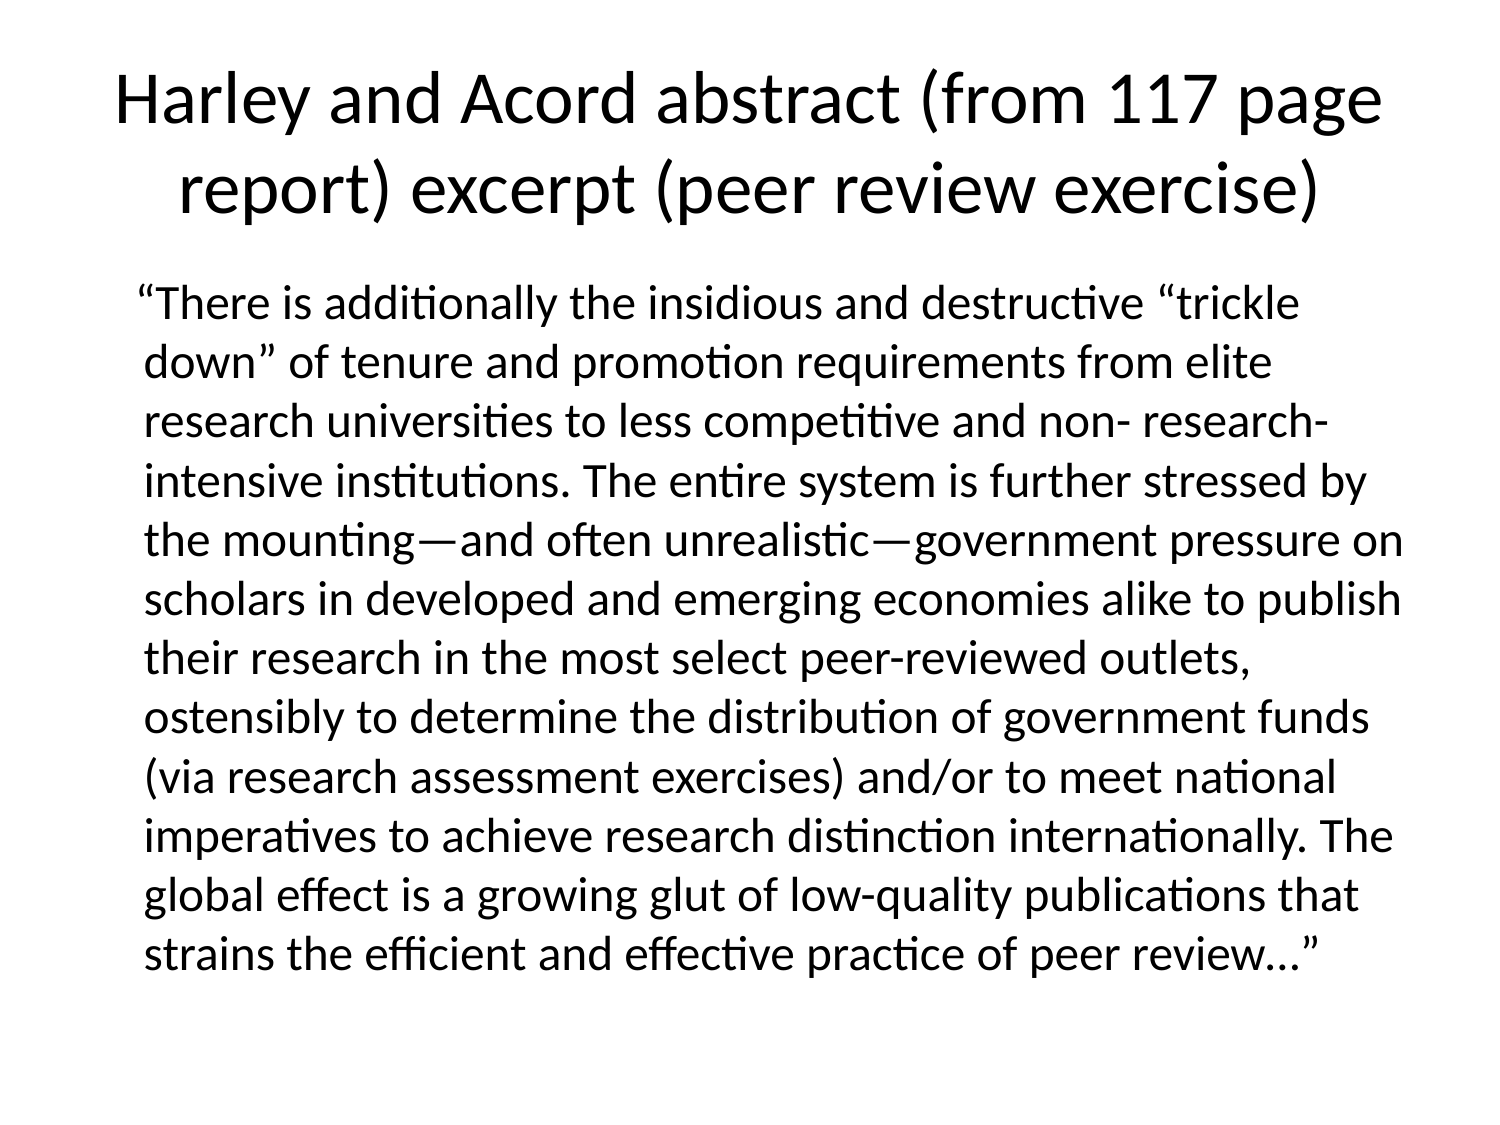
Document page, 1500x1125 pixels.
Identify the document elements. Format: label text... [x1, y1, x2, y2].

list “There is additionally the insidious and destructive “trickle down” of tenure and promotion requirements from elite research universities to less competitive and non- research-intensive institutions. The entire system is further stressed by the mounting—and often unrealistic—government pressure on scholars in developed and emerging economies alike to publish their research in the most select peer-reviewed outlets, ostensibly to determine the distribution of government funds (via research assessment exercises) and/or to meet national imperatives to achieve research distinction internationally. The global effect is a growing glut of low-quality publications that strains the efficient and effective practice of peer review…” [75, 262, 1425, 1005]
title Harley and Acord abstract (from 117 page report) excerpt (peer review exercise) [75, 45, 1425, 233]
